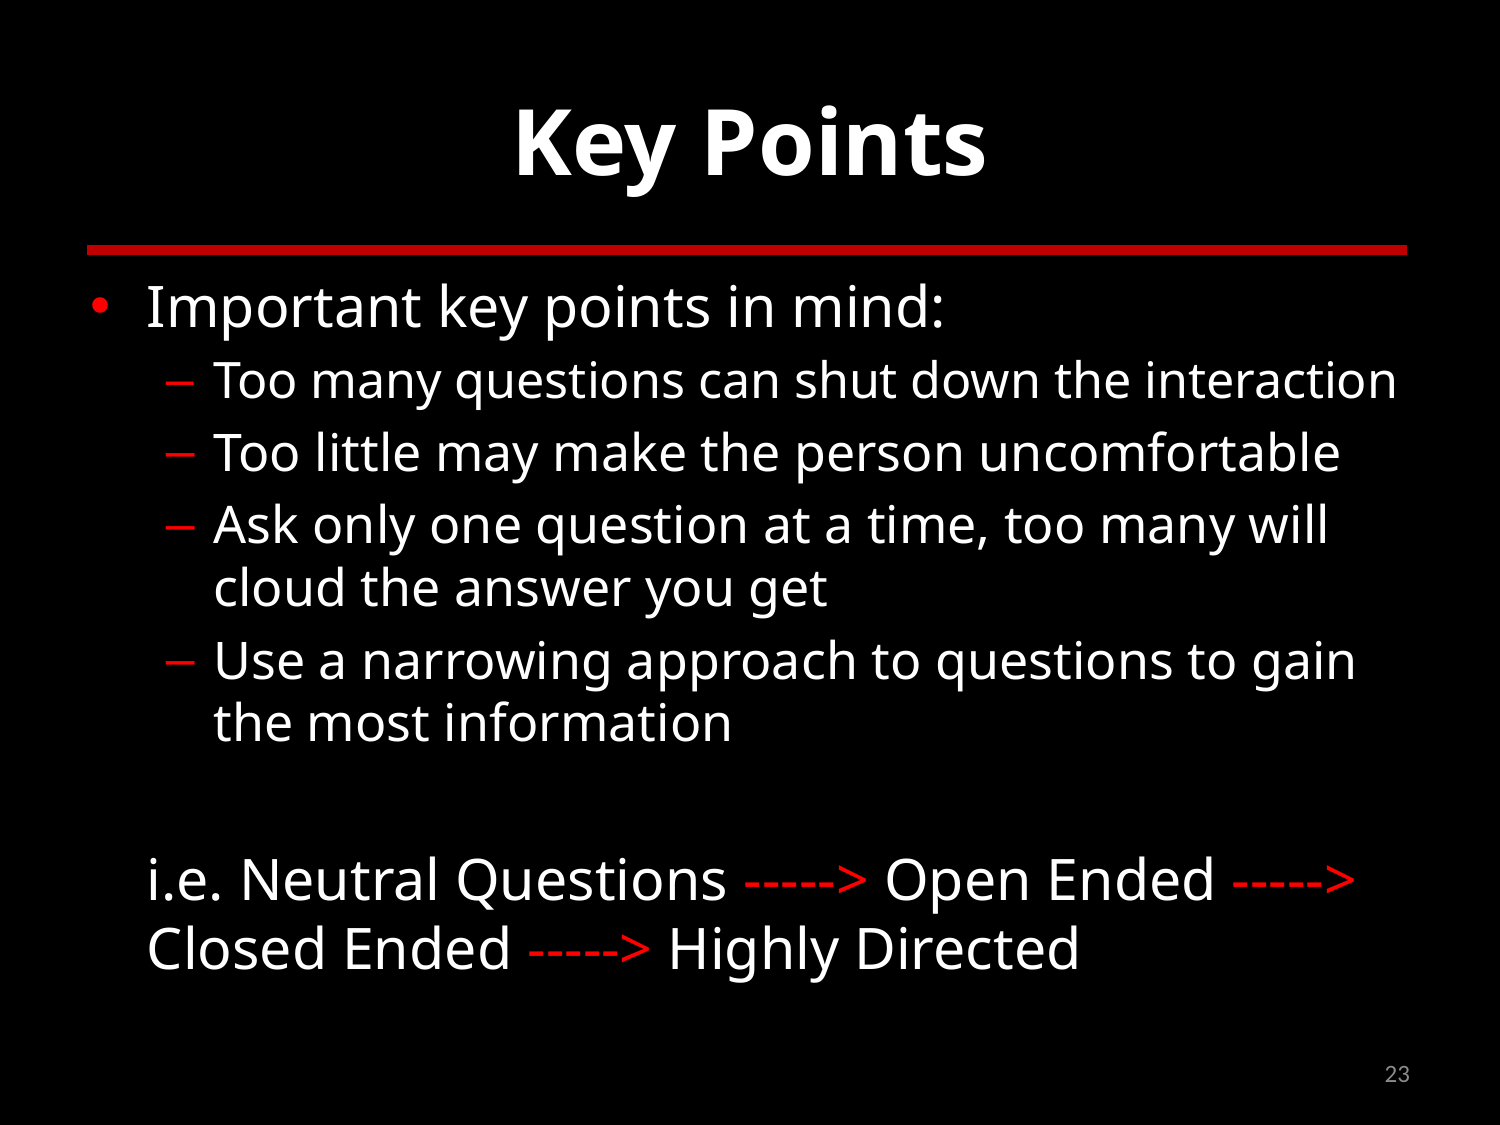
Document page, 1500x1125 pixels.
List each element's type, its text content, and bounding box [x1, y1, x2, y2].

list Important key points in mind: Too many questions can shut down the interaction Too little may make the person uncomfortable Ask only one question at a time, too many will cloud the answer you get Use a narrowing approach to questions to gain the most information i.e. Neutral Questions -----> Open Ended -----> Closed Ended -----> Highly Directed [75, 262, 1425, 1005]
title Key Points [75, 45, 1425, 233]
slide_number 23 [1074, 1042, 1425, 1103]
